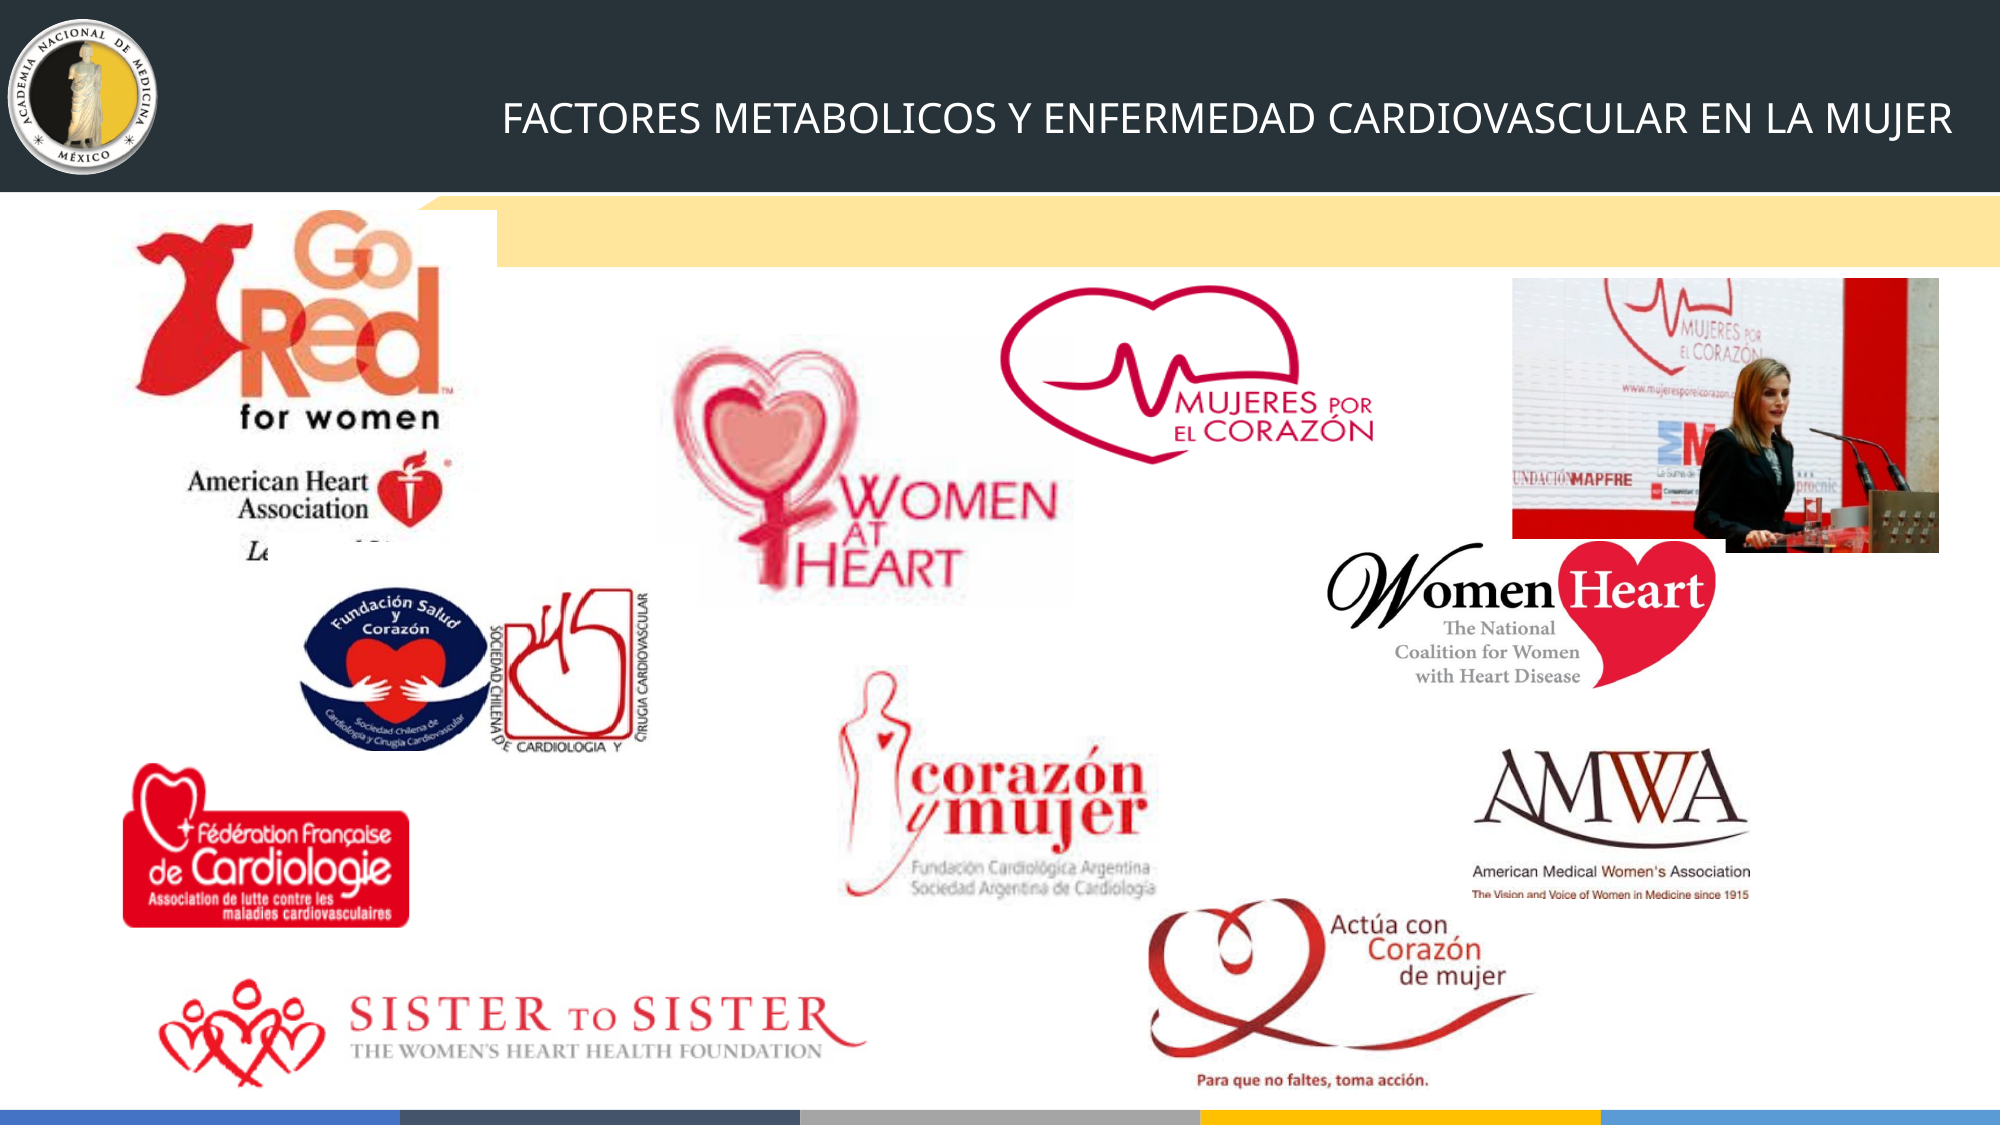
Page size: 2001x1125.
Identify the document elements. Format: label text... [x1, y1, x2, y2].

picture [7, 19, 158, 175]
picture [837, 665, 1750, 1090]
picture [1322, 277, 1939, 710]
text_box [326, 196, 2000, 268]
picture [157, 977, 869, 1090]
title FACTORES METABOLICOS Y ENFERMEDAD CARDIOVASCULAR EN LA MUJER [456, 75, 1969, 196]
picture [68, 210, 1376, 941]
